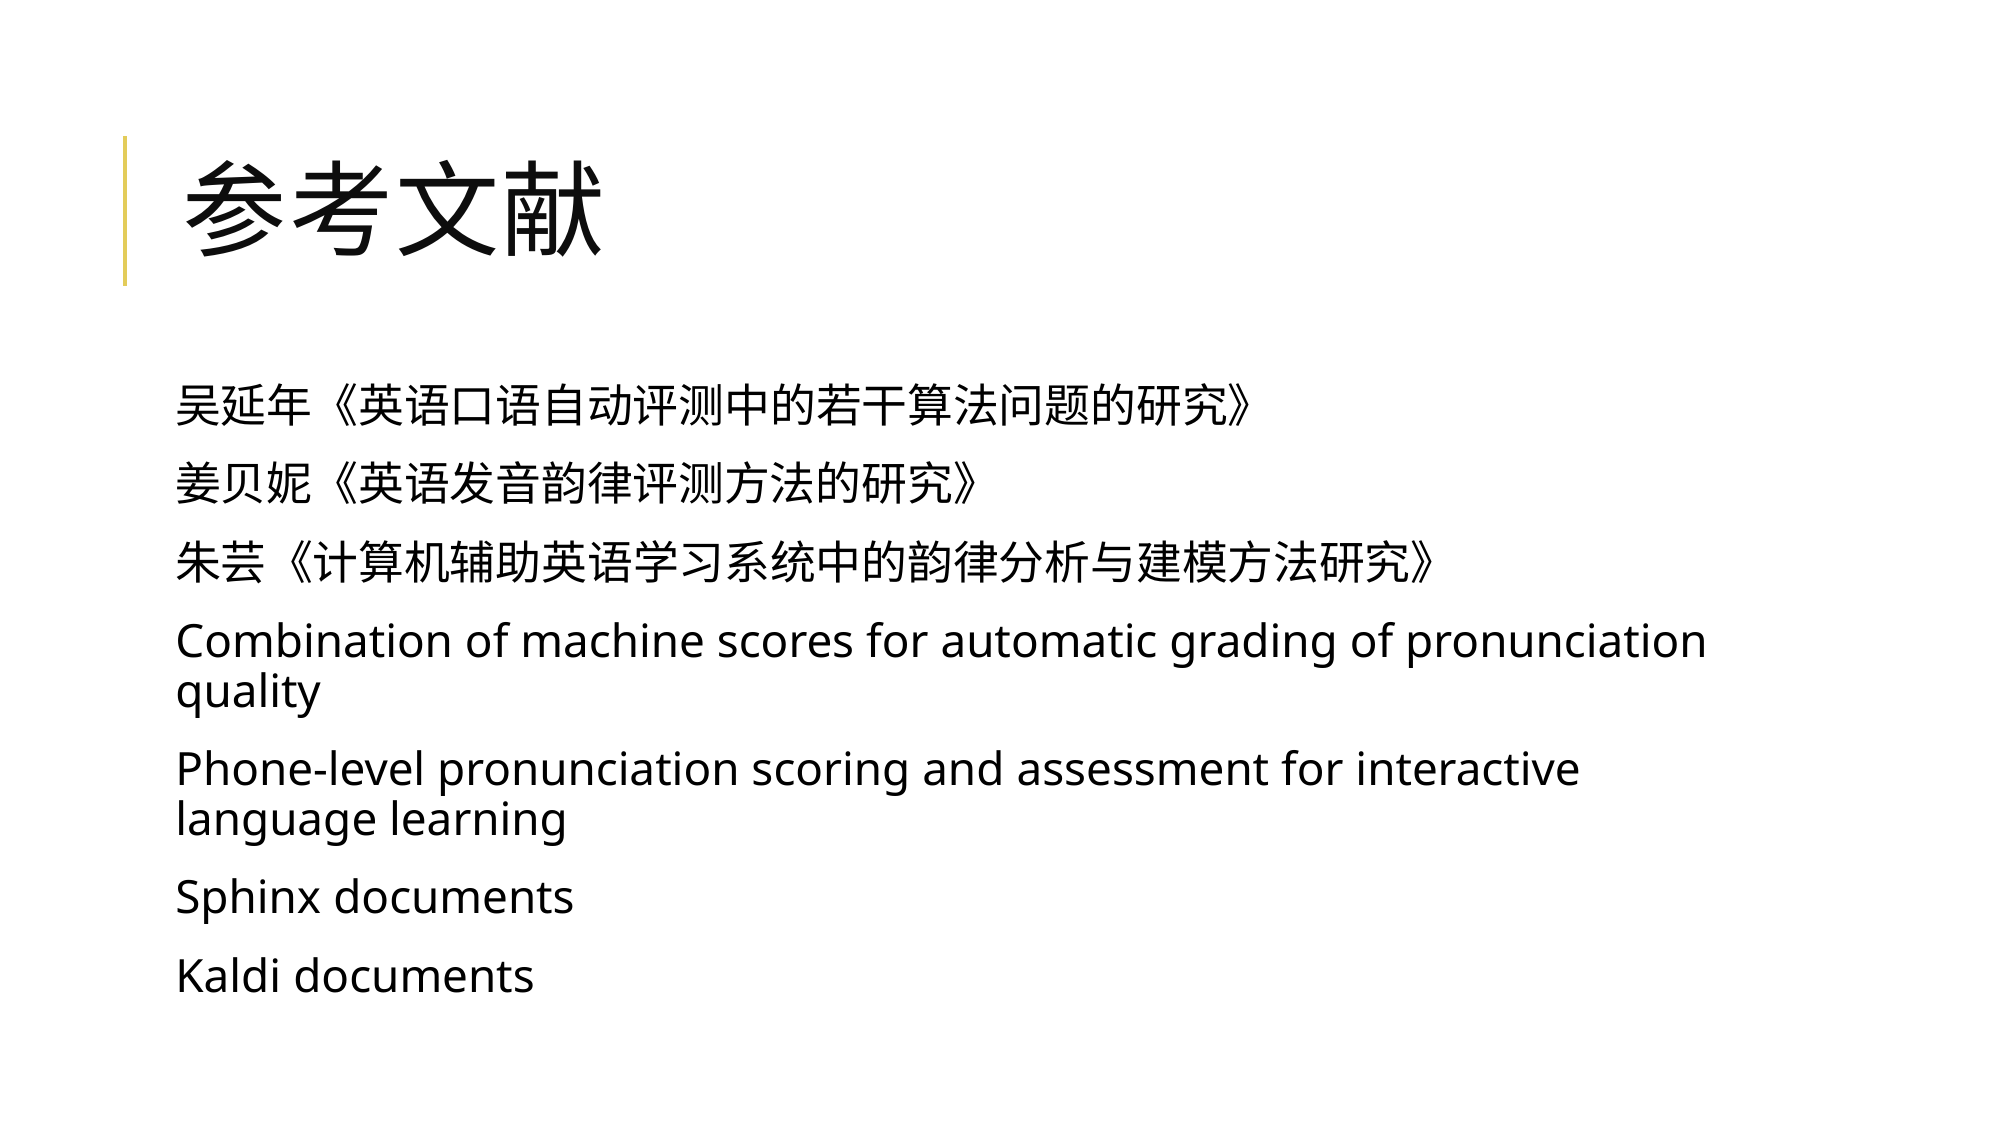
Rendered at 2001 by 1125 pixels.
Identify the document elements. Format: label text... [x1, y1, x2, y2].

list 吴延年《英语口语自动评测中的若干算法问题的研究》 姜贝妮《英语发音韵律评测方法的研究》 朱芸《计算机辅助英语学习系统中的韵律分析与建模方法研究》 Combination of machine scores for automatic grading of pronunciation quality Phone-level pronunciation scoring and assessment for interactive language learning Sphinx documents Kaldi documents [168, 375, 1763, 1035]
title 参考文献 [168, 96, 1763, 342]
